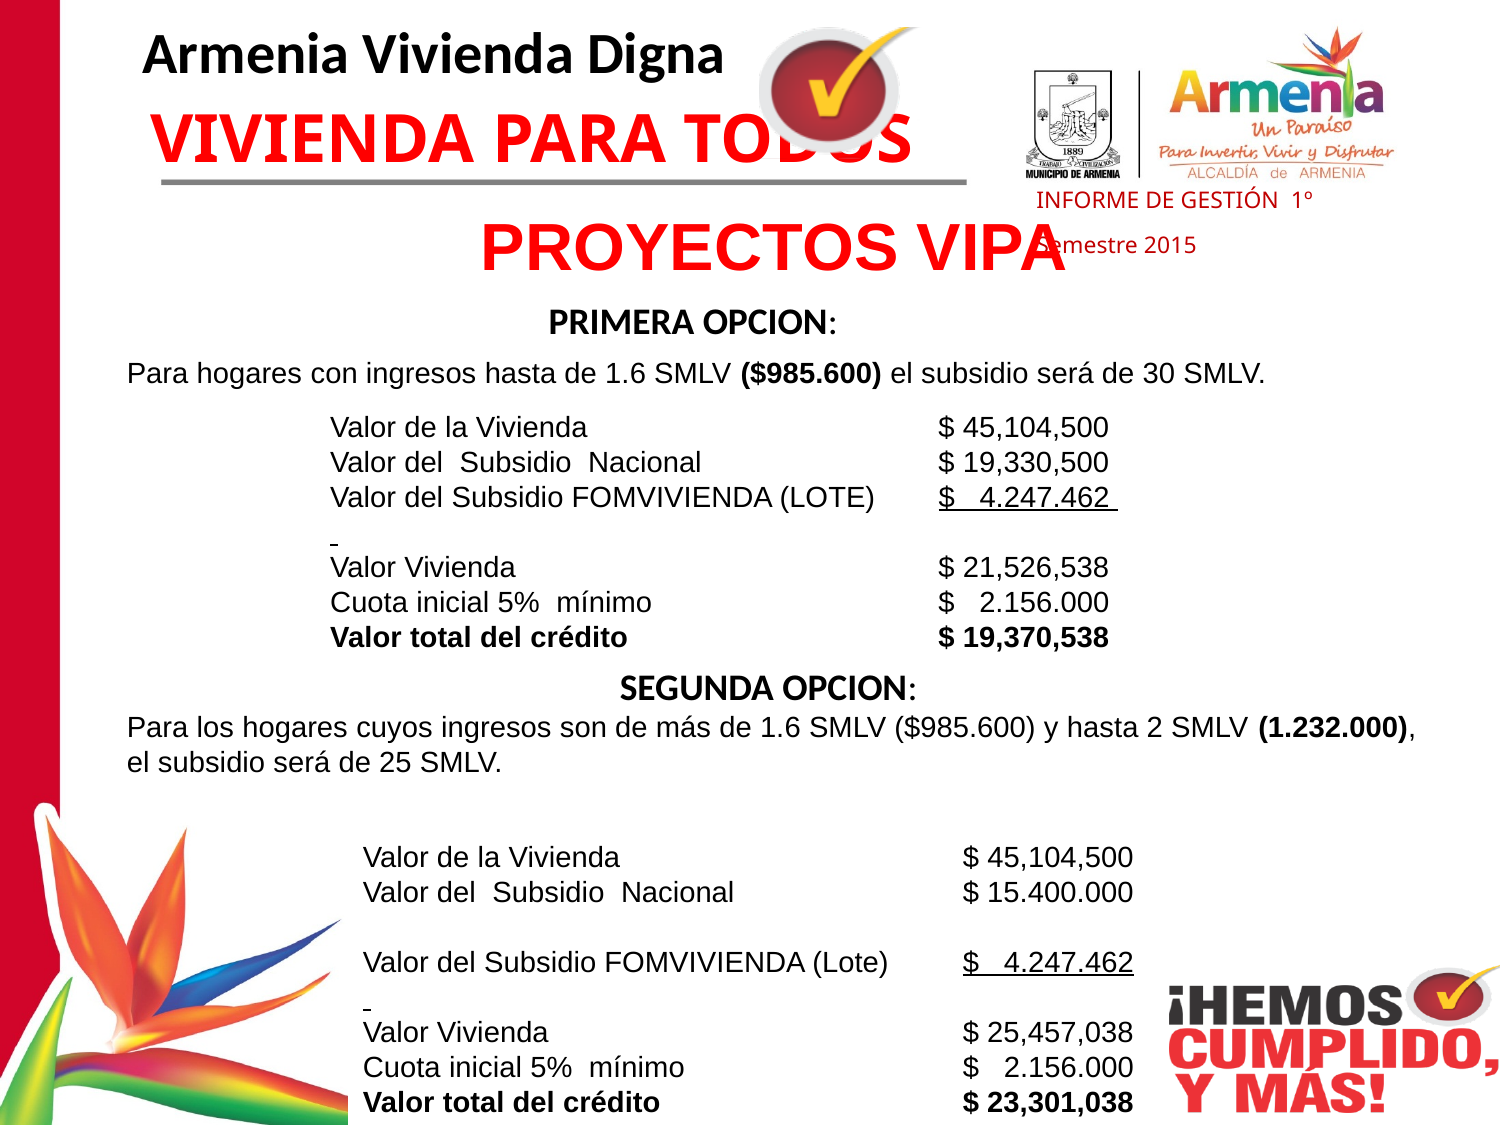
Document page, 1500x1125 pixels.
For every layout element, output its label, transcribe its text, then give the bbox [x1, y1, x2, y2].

text_box Valor de la Vivienda $ 45,104,500 Valor del Subsidio Nacional $ 19,330,500 Valor del Subsidio FOMVIVIENDA (LOTE) $ 4.247.462 Valor Vivienda $ 21,526,538 Cuota inicial 5% mínimo $ 2.156.000 Valor total del crédito $ 19,370,538 [315, 401, 1135, 661]
text_box PROYECTOS VIPA [64, 196, 1500, 290]
text_box SEGUNDA OPCION: [604, 655, 950, 700]
picture [0, 0, 1500, 1125]
text_box VIVIENDA PARA TODOS [135, 88, 1081, 184]
text_box Valor de la Vivienda $ 45,104,500 Valor del Subsidio Nacional $ 15.400.000 Valor del Subsidio FOMVIVIENDA (Lote) $ 4.247.462 Valor Vivienda $ 25,457,038 Cuota inicial 5% mínimo $ 2.156.000 Valor total del crédito $ 23,301,038 [348, 830, 1156, 1125]
text_box Para hogares con ingresos hasta de 1.6 SMLV ($985.600) el subsidio será de 30 SMLV. [112, 346, 1435, 397]
text_box PRIMERA OPCION: [533, 290, 870, 346]
text_box Para los hogares cuyos ingresos son de más de 1.6 SMLV ($985.600) y hasta 2 SMLV (1.232.000), el subsidio será de 25 SMLV. [112, 700, 1459, 786]
text_box Armenia Vivienda Digna [127, 7, 1069, 93]
